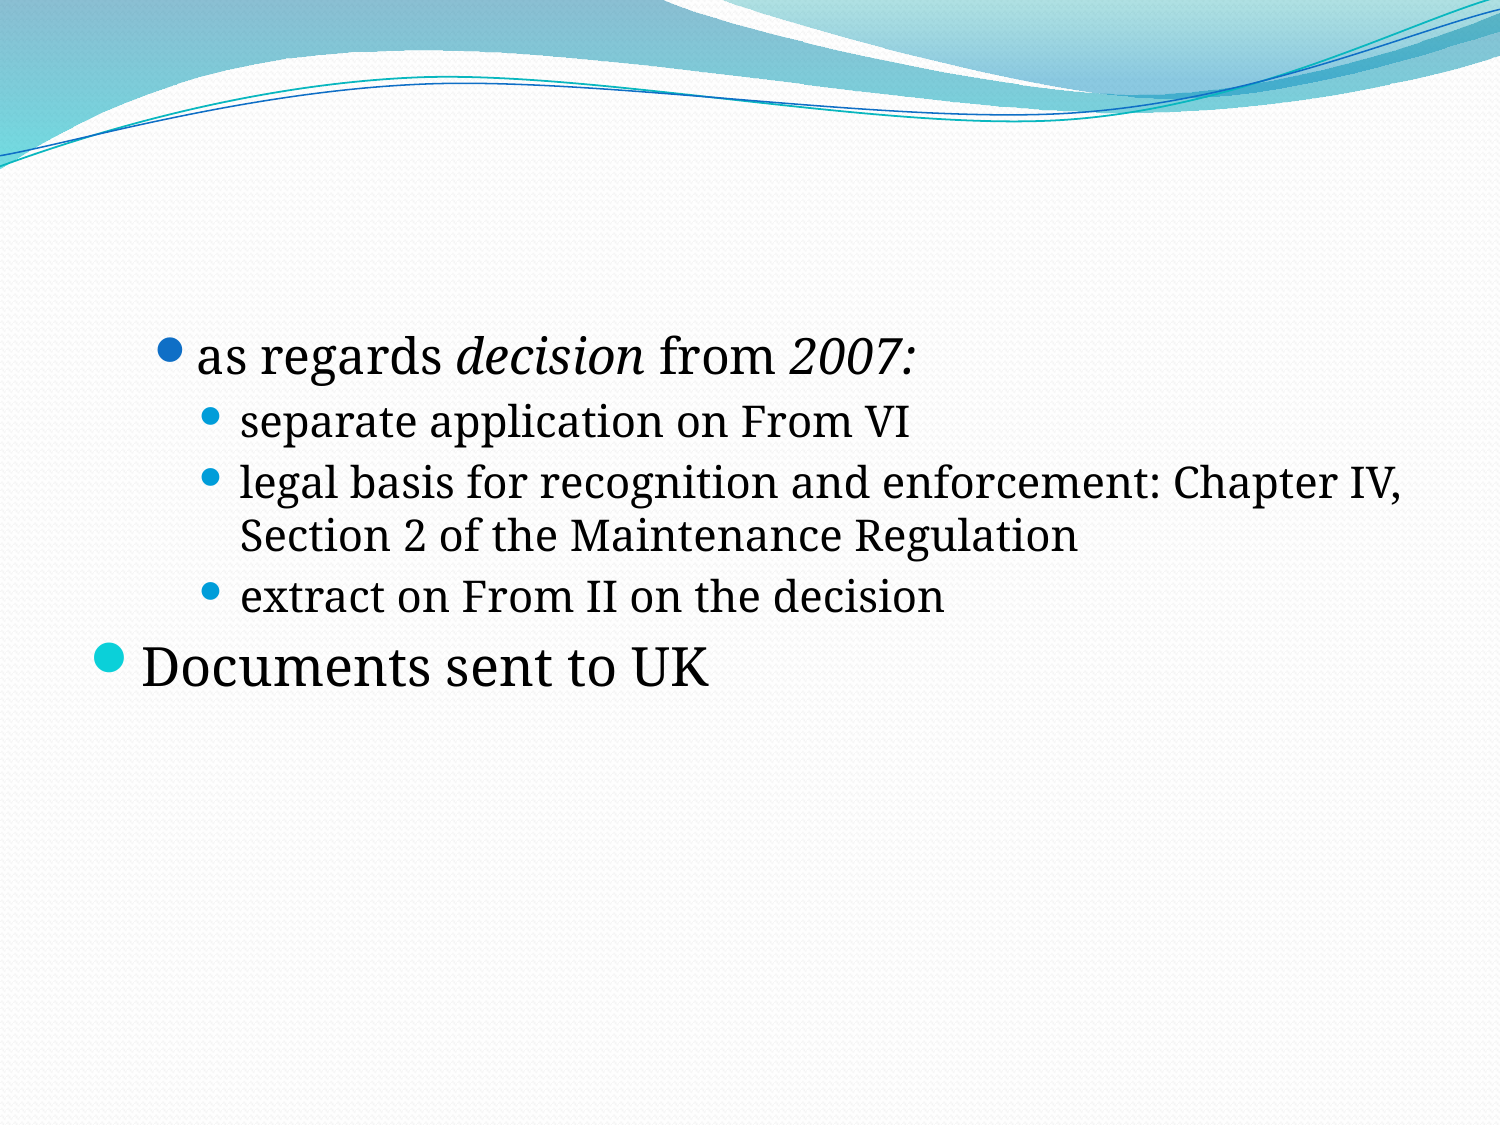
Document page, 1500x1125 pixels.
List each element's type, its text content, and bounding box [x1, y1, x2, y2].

list as regards decision from 2007: separate application on From VI legal basis for recognition and enforcement: Chapter IV, Section 2 of the Maintenance Regulation extract on From II on the decision Documents sent to UK [75, 317, 1425, 1038]
